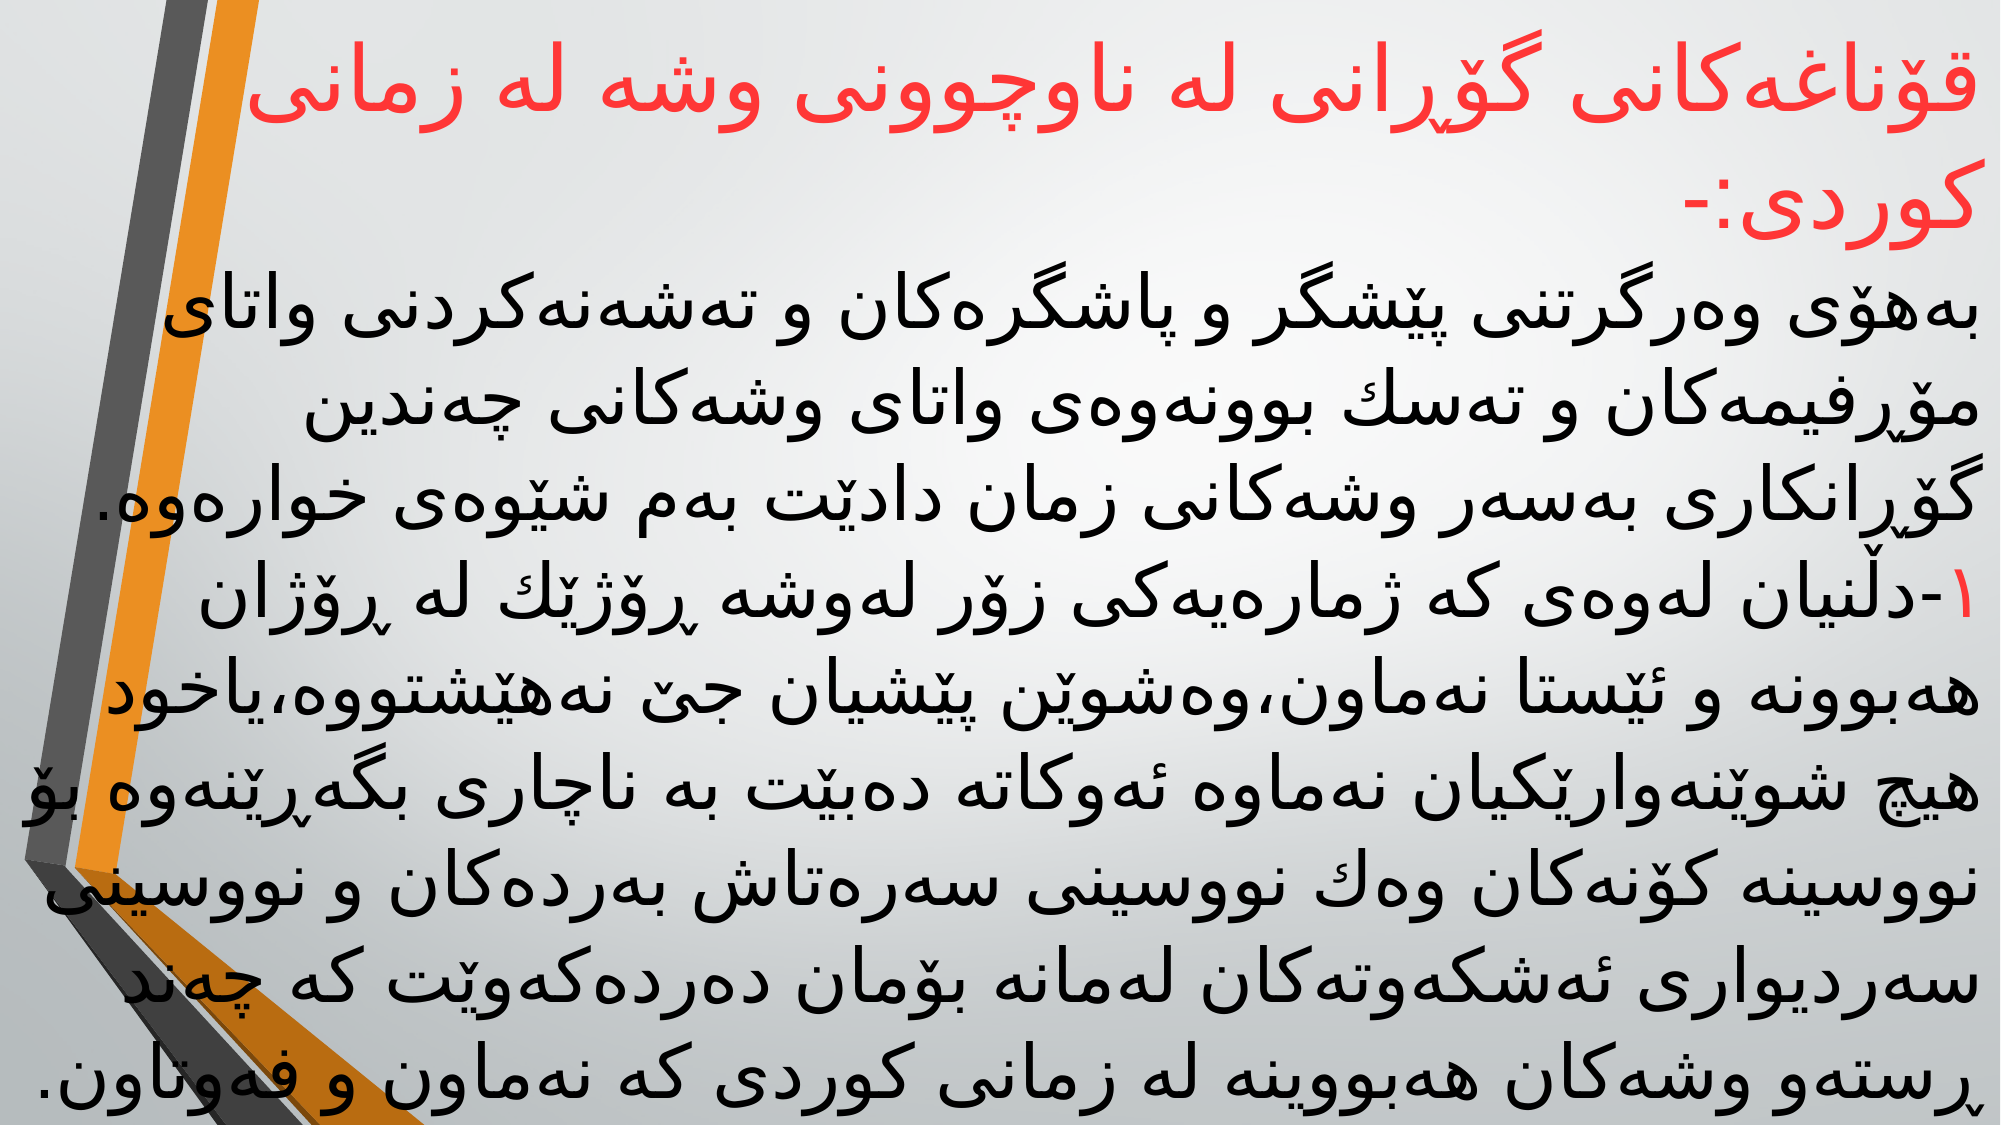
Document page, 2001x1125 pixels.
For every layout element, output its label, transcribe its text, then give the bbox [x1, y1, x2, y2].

list قۆناغەکانی گۆڕانی لە ناوچوونی وشە لە زمانی کوردی:- بەهۆی وەرگرتنی پێشگر و پاشگرەکان و تەشەنەکردنی واتای مۆڕفیمەکان و تەسك بوونەوەی واتای وشەکانی چەندین گۆڕانکاری بەسەر وشەکانی زمان دادێت بەم شێوەی خوارەوە. ١-دڵنیان لەوەی کە ژمارەیەکی زۆر لەوشە ڕۆژێك لە ڕۆژان هەبوونە و ئێستا نەماون،وەشوێن پێشیان جێ نەهێشتووە،یاخود هیچ شوێنەوارێکیان نەماوە ئەوکاتە دەبێت بە ناچاری بگەڕێنەوە بۆ نووسینە کۆنەکان وەك نووسینی سەرەتاش بەردەکان و نووسینی سەردیواری ئەشکەوتەکان لەمانە بۆمان دەردەکەوێت کە چەند ڕستەو وشەکان هەبووینە لە زمانی کوردی کە نەماون و فەوتاون. [0, 0, 2000, 1125]
